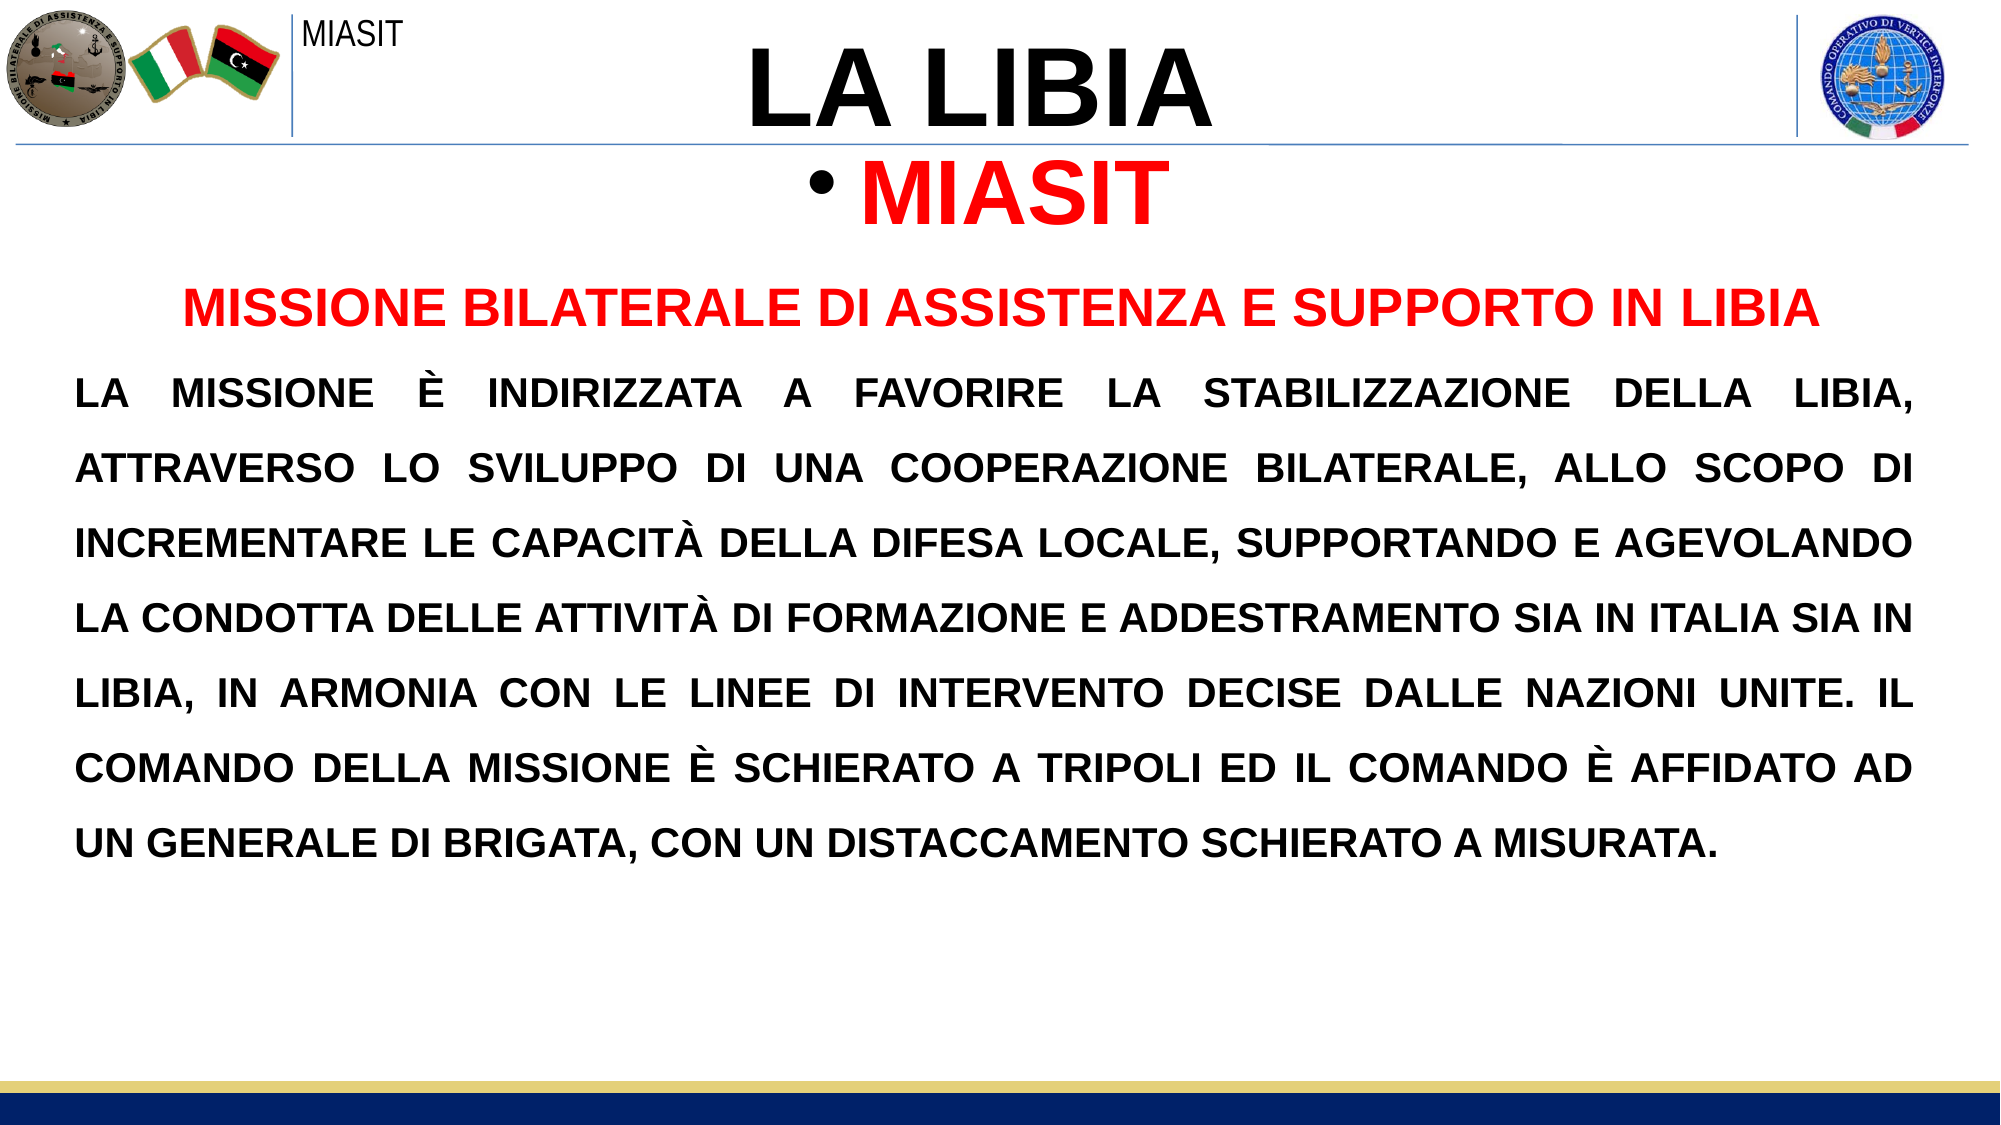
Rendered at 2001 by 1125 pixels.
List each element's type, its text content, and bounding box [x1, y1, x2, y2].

picture [1881, 14, 1945, 140]
title LA LIBIA [80, 12, 1881, 152]
text_box LA MISSIONE È INDIRIZZATA A FAVORIRE LA STABILIZZAZIONE DELLA LIBIA, ATTRAVERSO LO SVILUPPO DI UNA COOPERAZIONE BILATERALE, ALLO SCOPO DI INCREMENTARE LE CAPACITÀ DELLA DIFESA LOCALE, SUPPORTANDO E AGEVOLANDO LA CONDOTTA DELLE ATTIVITÀ DI FORMAZIONE E ADDESTRAMENTO SIA IN ITALIA SIA IN LIBIA, IN ARMONIA CON LE LINEE DI INTERVENTO DECISE DALLE NAZIONI UNITE. IL COMANDO DELLA MISSIONE È SCHIERATO A TRIPOLI ED IL COMANDO È AFFIDATO AD UN GENERALE DI BRIGATA, CON UN DISTACCAMENTO SCHIERATO A MISURATA.​​​​ [59, 333, 1930, 873]
picture [1, 0, 300, 133]
subtitle MIASIT MISSIONE BILATERALE DI ASSISTENZA E SUPPORTO IN LIBIA [33, 158, 1956, 313]
